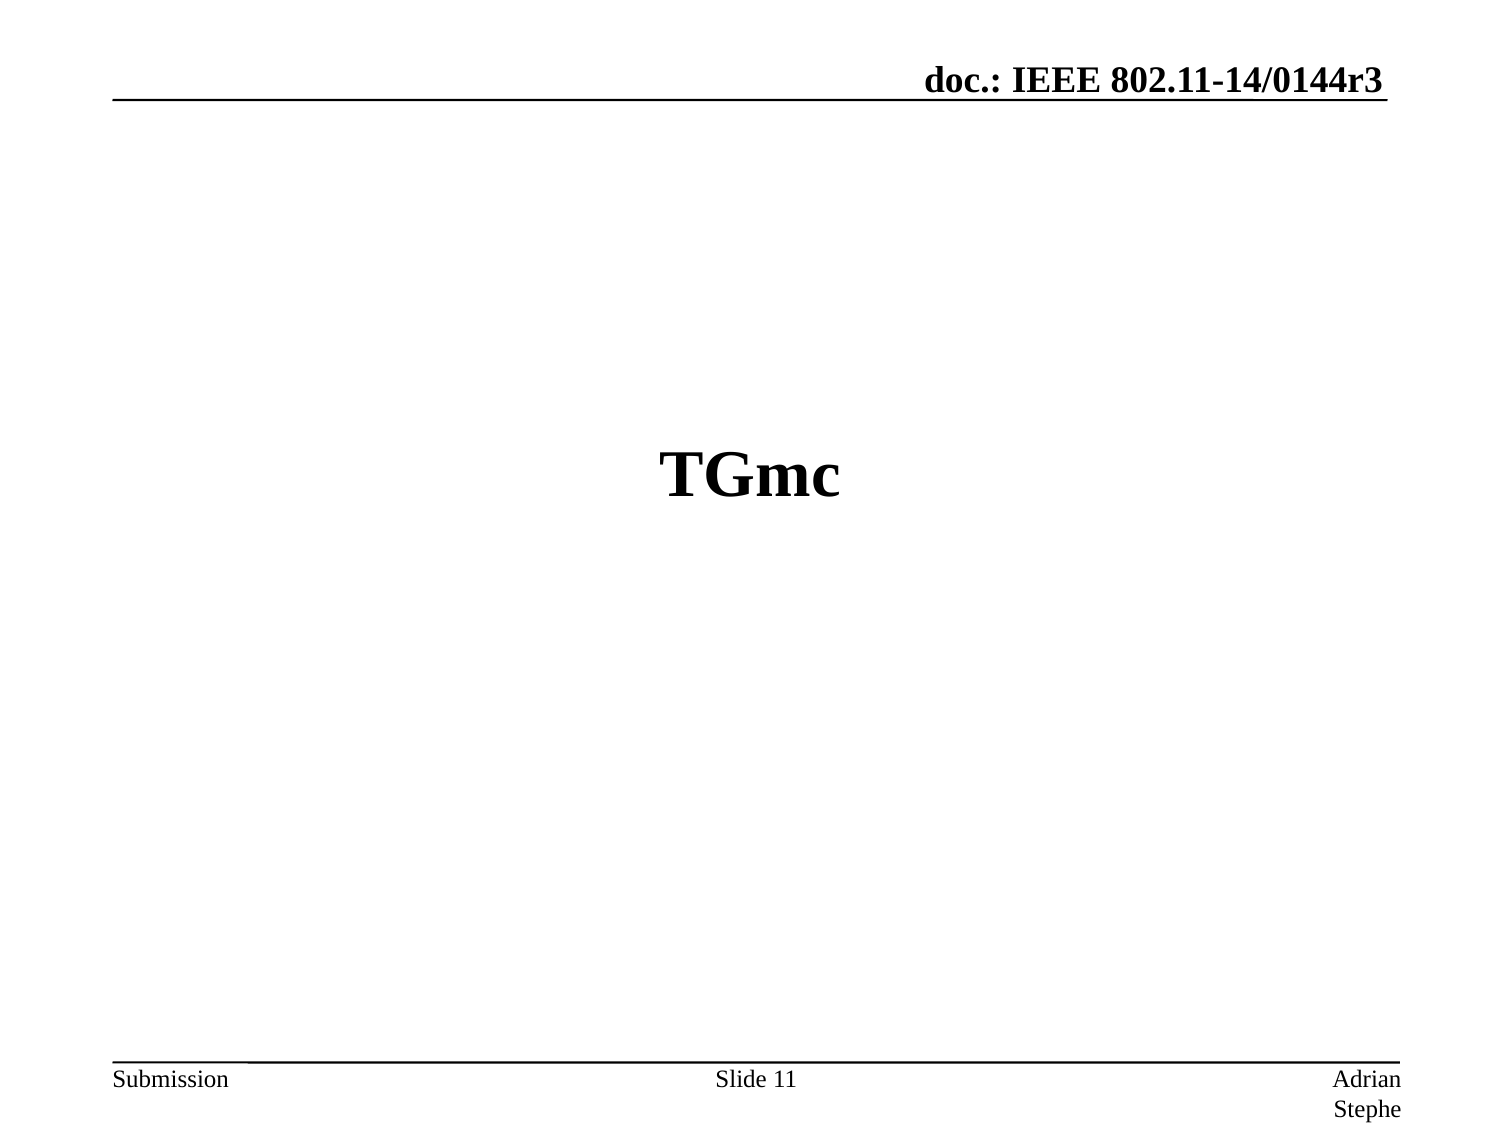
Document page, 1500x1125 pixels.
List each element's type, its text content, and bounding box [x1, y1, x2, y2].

slide_number Slide 11 [712, 1061, 800, 1093]
title TGmc [112, 349, 1388, 591]
footer Adrian Stephens, Intel Corporation [1324, 1061, 1402, 1093]
